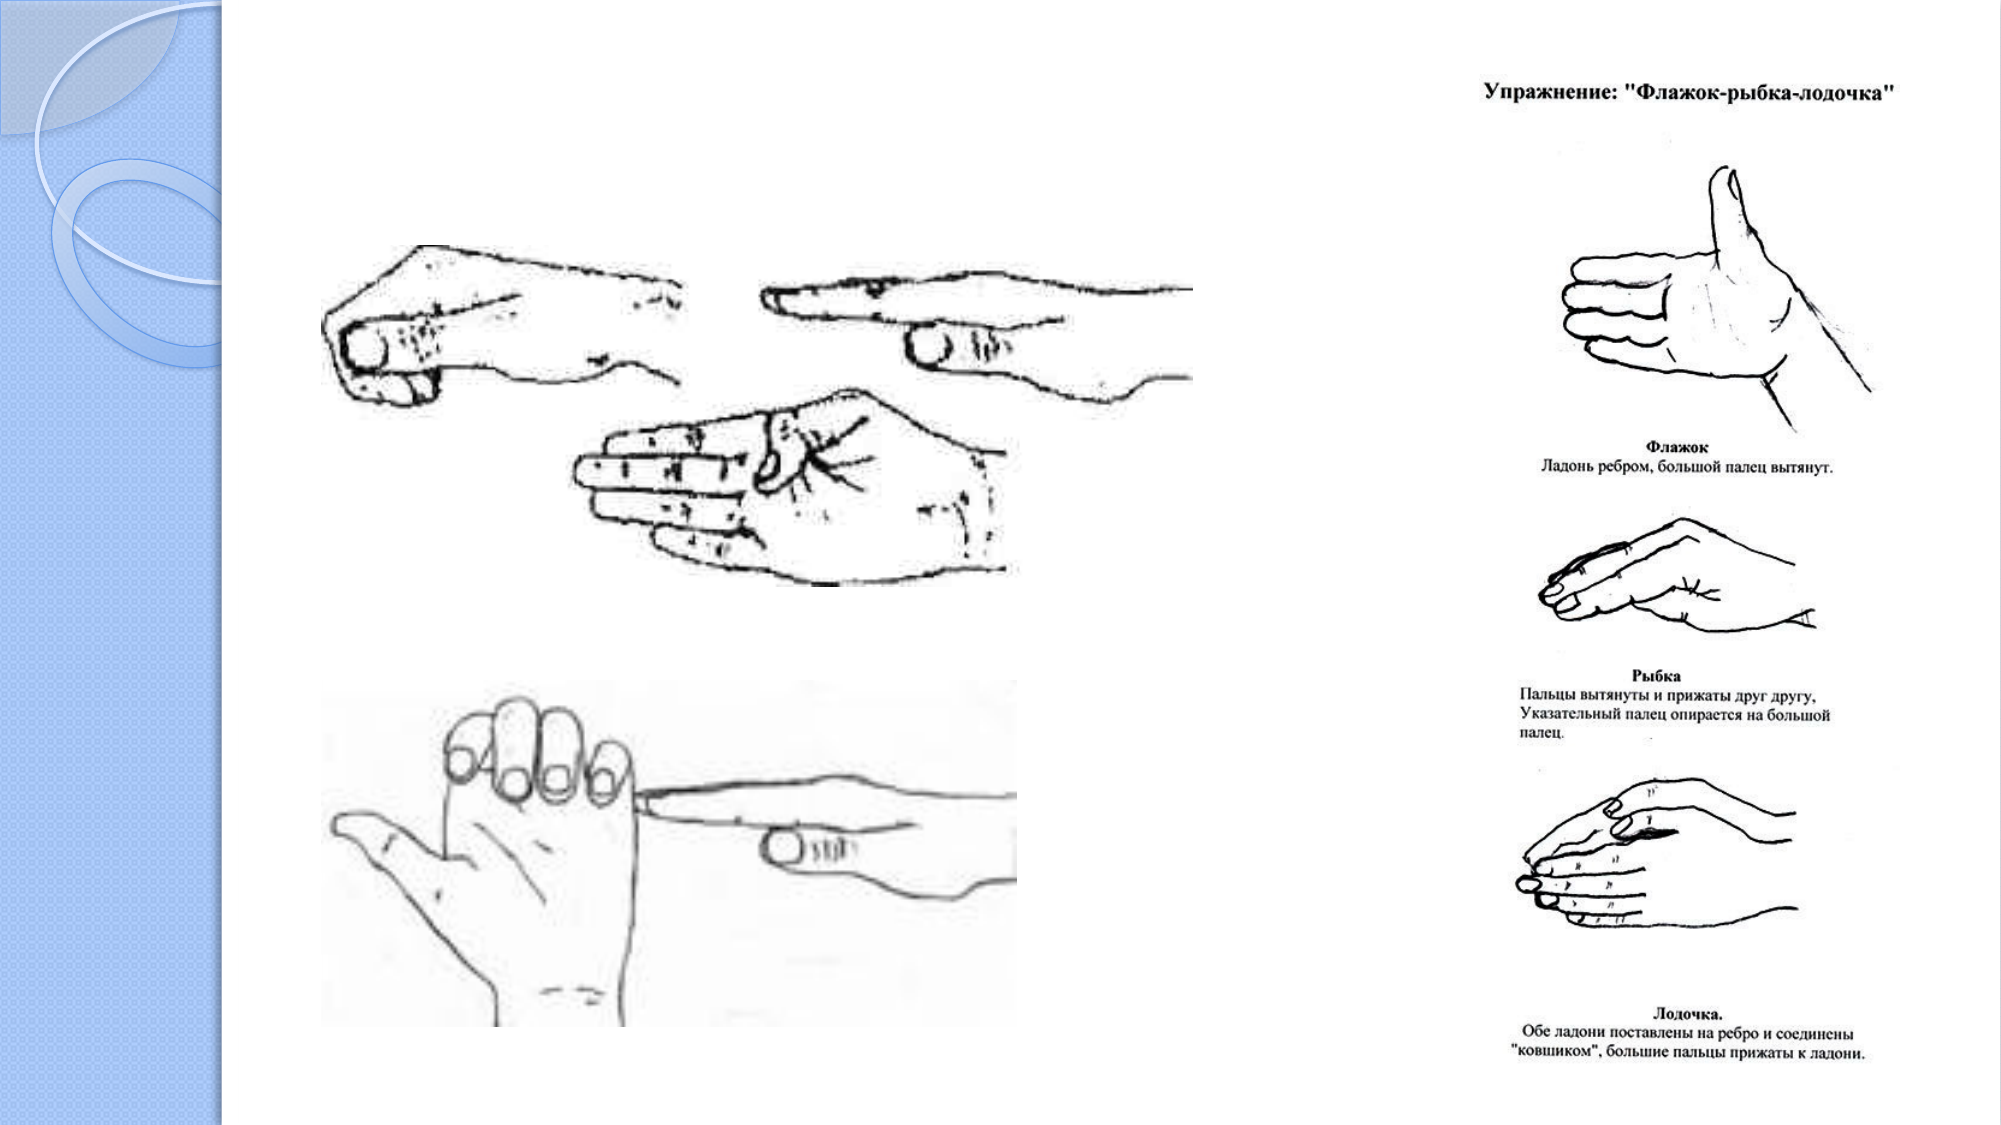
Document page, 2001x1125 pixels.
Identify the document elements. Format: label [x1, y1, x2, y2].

picture [321, 680, 1017, 1027]
picture [321, 245, 1193, 587]
picture [1479, 74, 1900, 1073]
